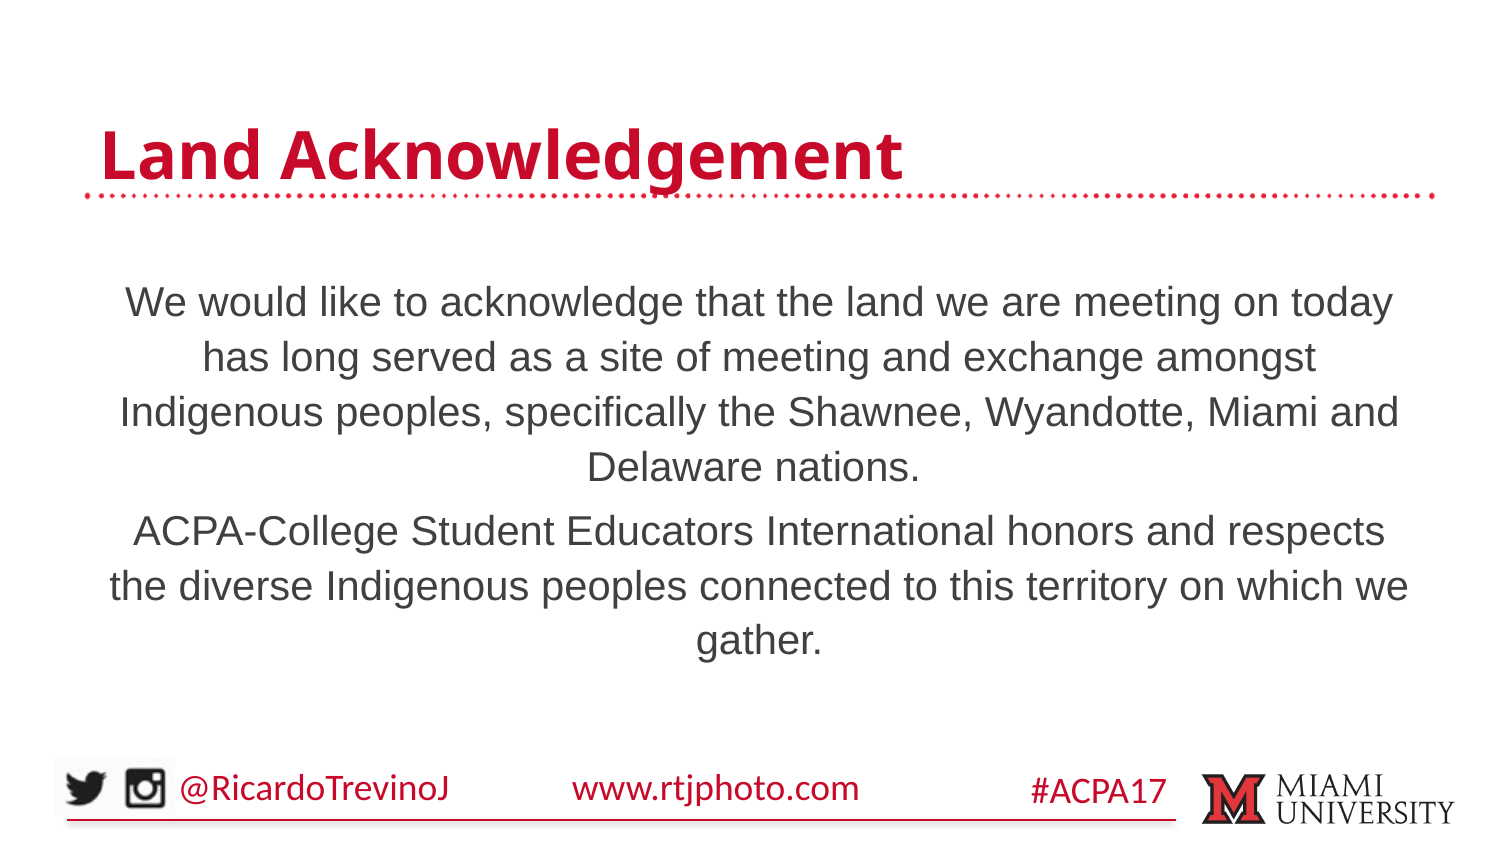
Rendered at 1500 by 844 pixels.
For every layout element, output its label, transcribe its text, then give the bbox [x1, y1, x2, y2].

text_box www.rtjphoto.com [557, 755, 888, 815]
picture [54, 755, 176, 819]
text_box @RicardoTrevinoJ [162, 755, 486, 815]
picture [1305, 192, 1435, 200]
text_box #ACPA17 [1016, 758, 1228, 819]
list We would like to acknowledge that the land we are meeting on today has long served as a site of meeting and exchange amongst Indigenous peoples, specifically the Shawnee, Wyandotte, Miami and Delaware nations. ACPA-College Student Educators International honors and respects the diverse Indigenous peoples connected to this territory on which we gather. [84, 262, 1435, 712]
list Land Acknowledgement [84, 105, 1305, 216]
